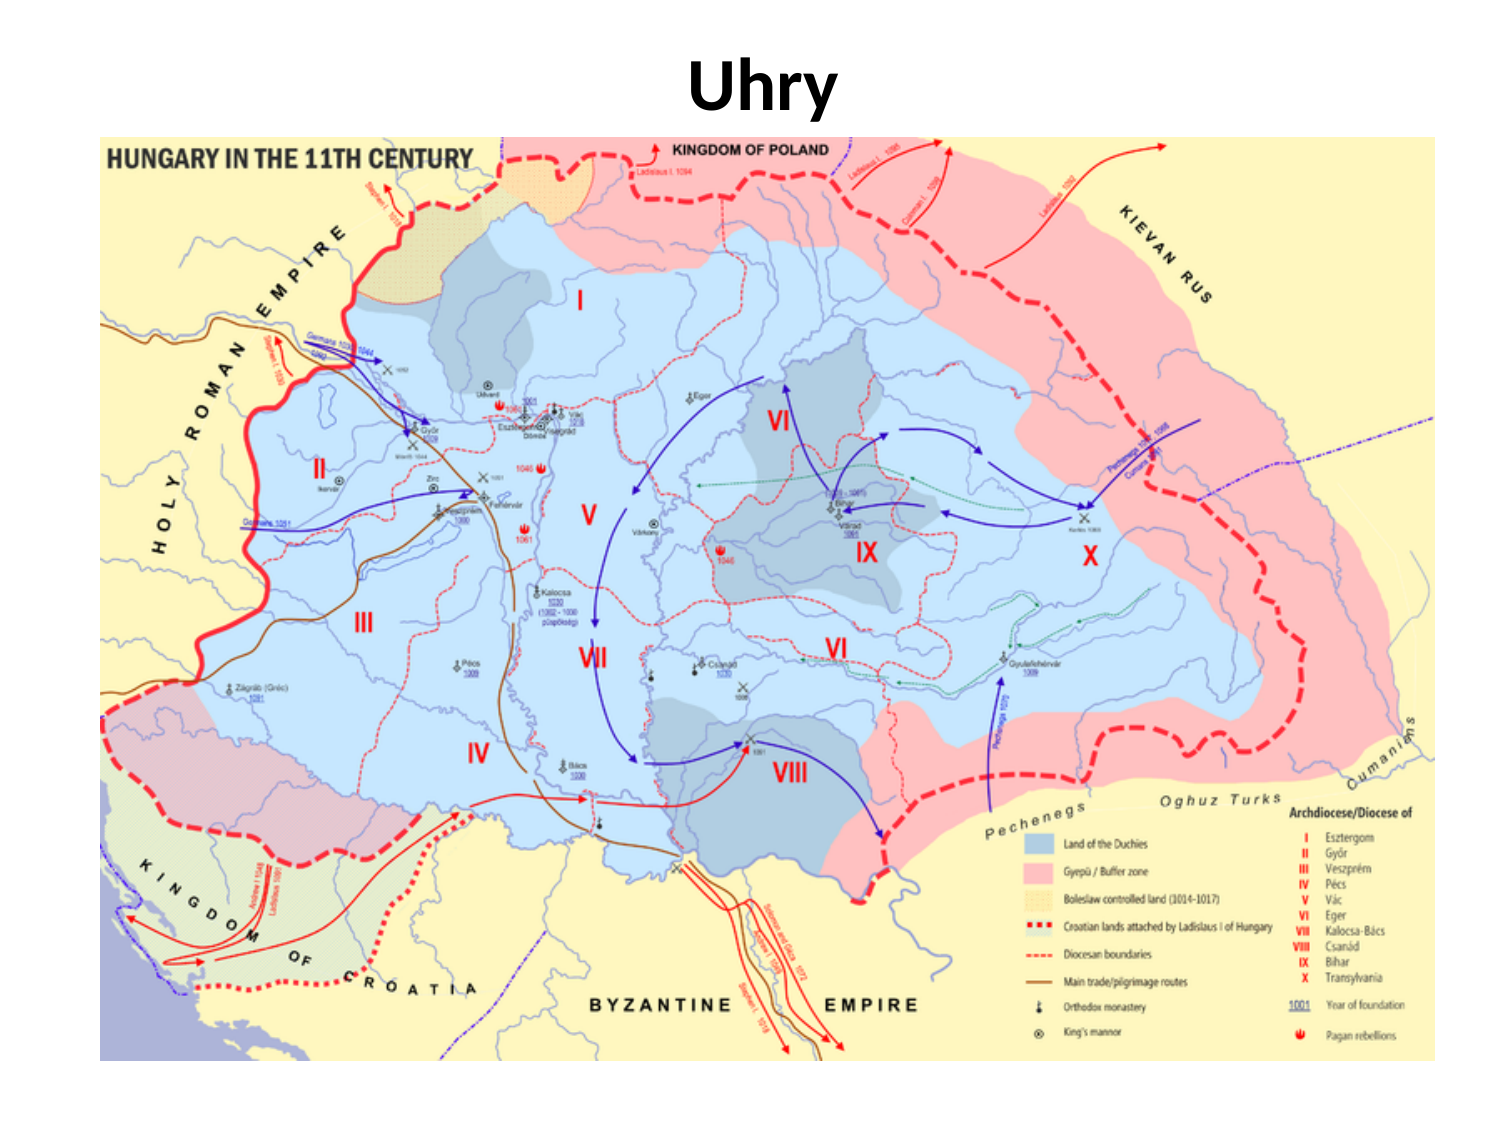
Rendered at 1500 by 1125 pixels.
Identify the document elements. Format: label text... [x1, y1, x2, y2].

picture [100, 136, 1435, 1062]
title Uhry [88, 0, 1439, 161]
